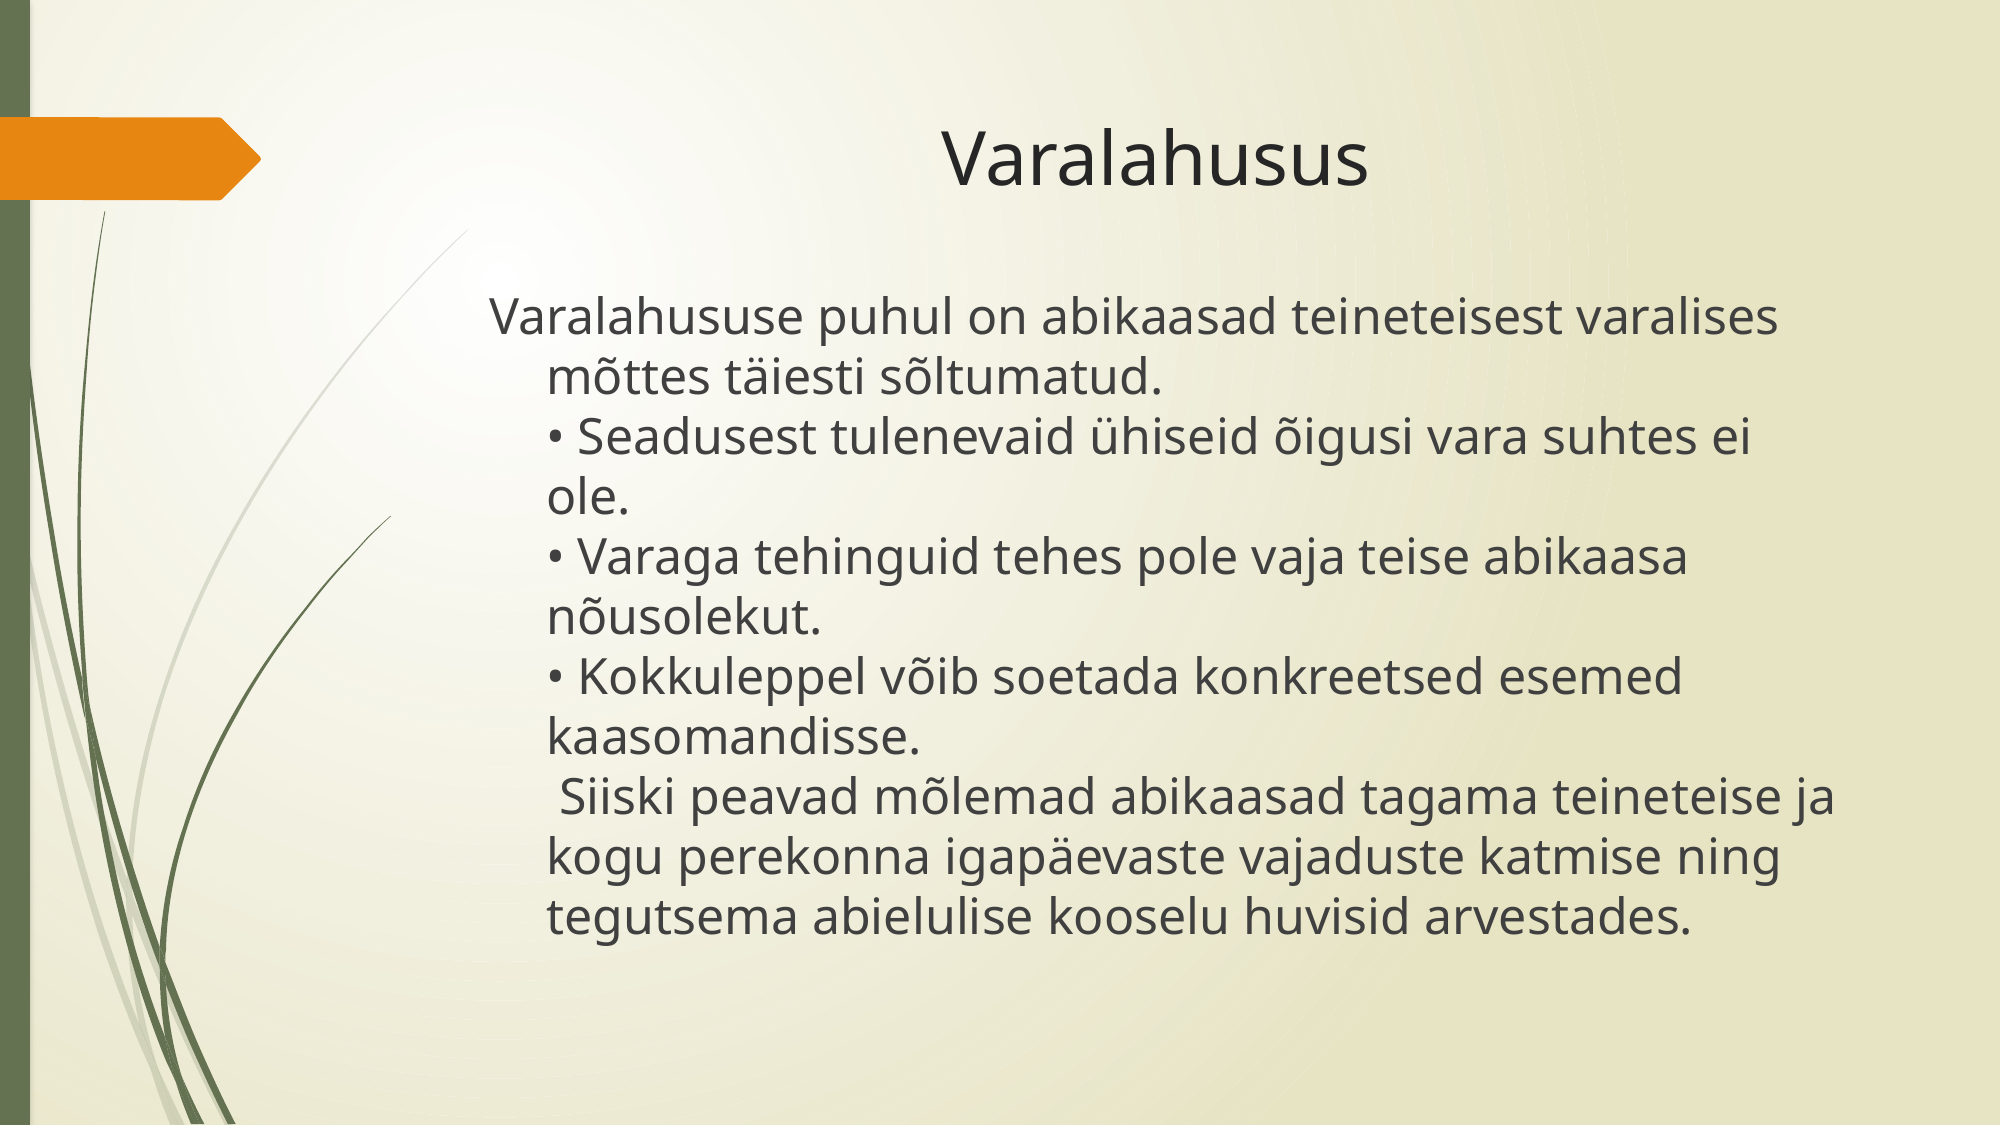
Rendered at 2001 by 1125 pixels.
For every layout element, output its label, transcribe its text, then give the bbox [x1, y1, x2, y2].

list Varalahususe puhul on abikaasad teineteisest varalises mõttes täiesti sõltumatud. • Seadusest tulenevaid ühiseid õigusi vara suhtes ei ole. • Varaga tehinguid tehes pole vaja teise abikaasa nõusolekut. • Kokkuleppel võib soetada konkreetsed esemed kaasomandisse. Siiski peavad mõlemad abikaasad tagama teineteise ja kogu perekonna igapäevaste vajaduste katmise ning tegutsema abielulise kooselu huvisid arvestades. [474, 277, 1855, 1077]
title Varalahusus [425, 102, 1888, 313]
